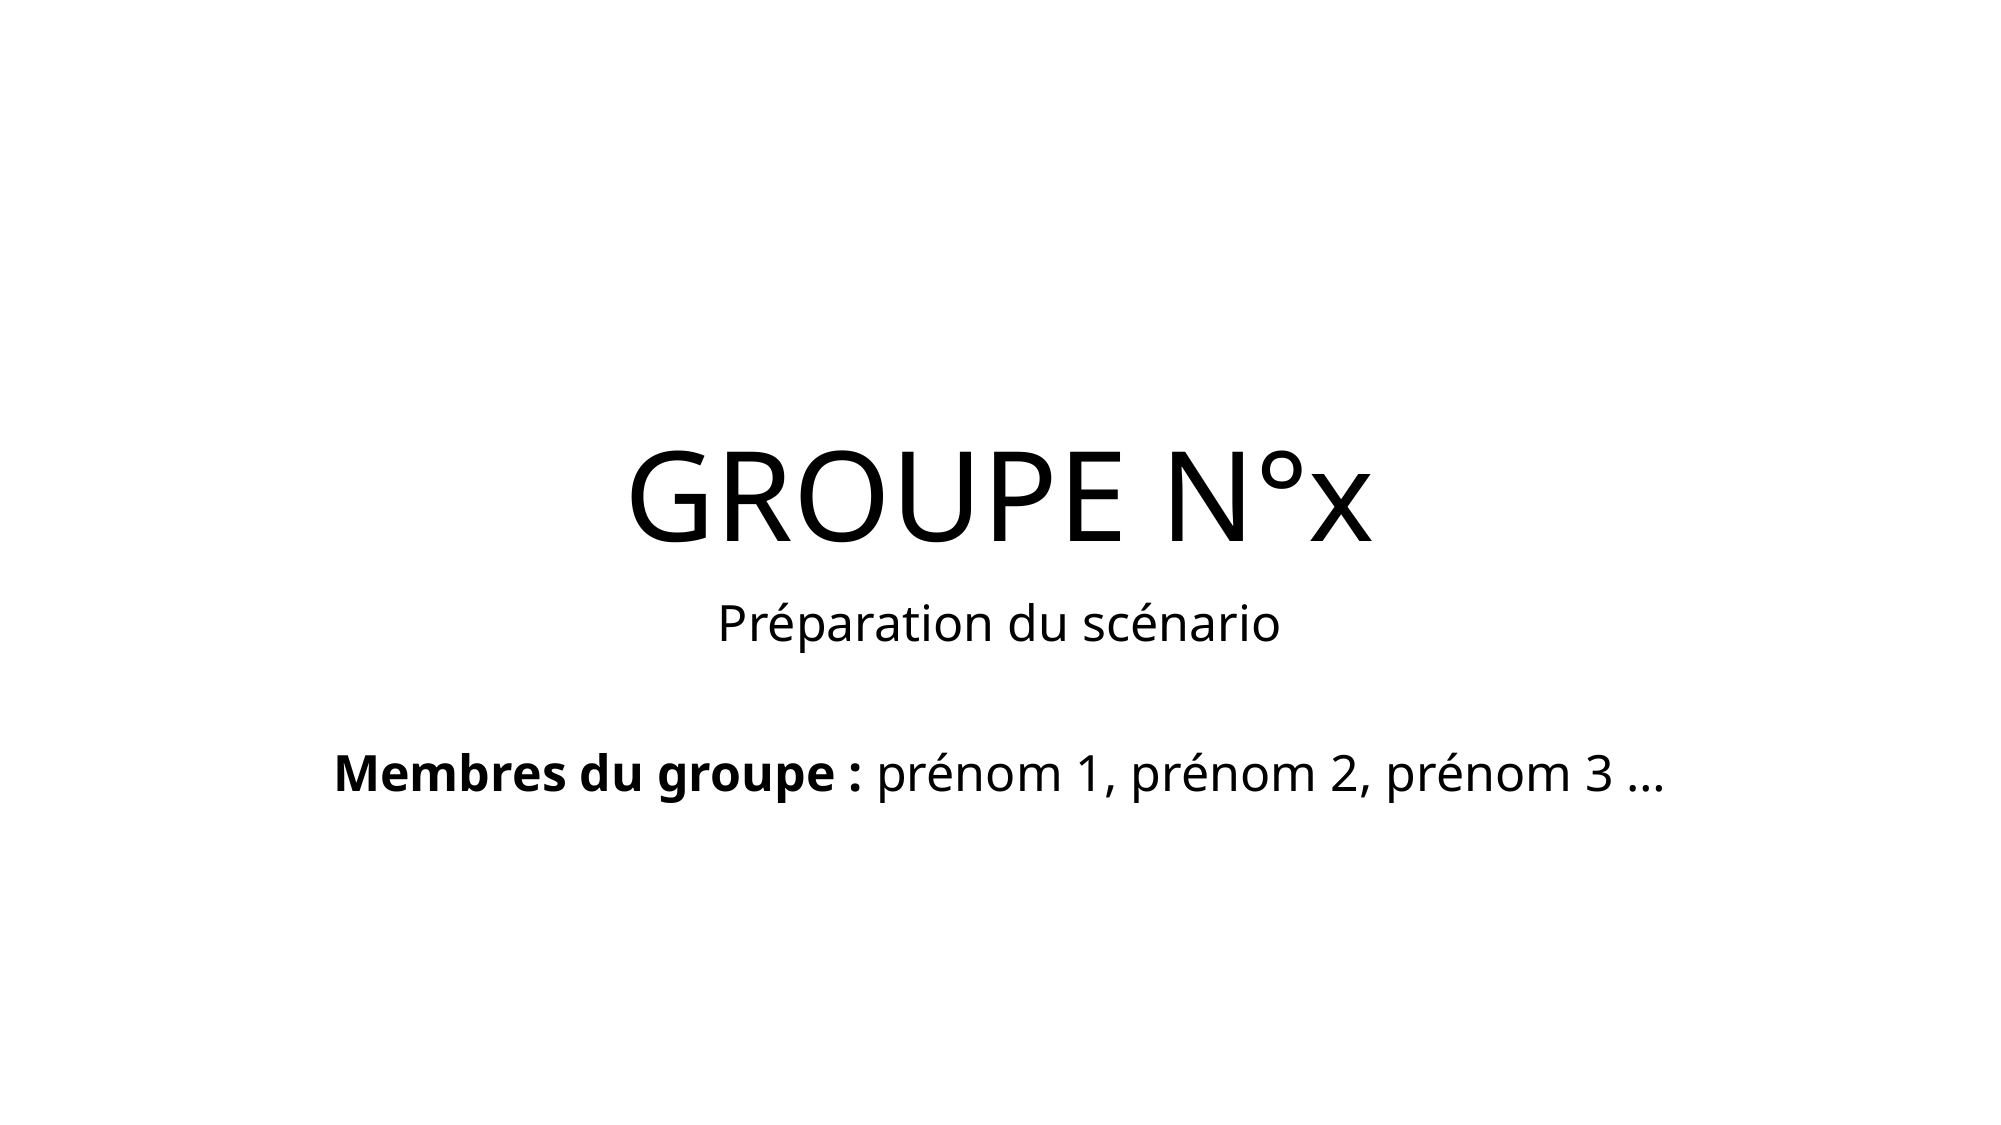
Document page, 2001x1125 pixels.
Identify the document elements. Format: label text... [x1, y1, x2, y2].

subtitle Préparation du scénario Membres du groupe : prénom 1, prénom 2, prénom 3 … [249, 590, 1750, 1008]
title GROUPE N°x [249, 184, 1750, 576]
